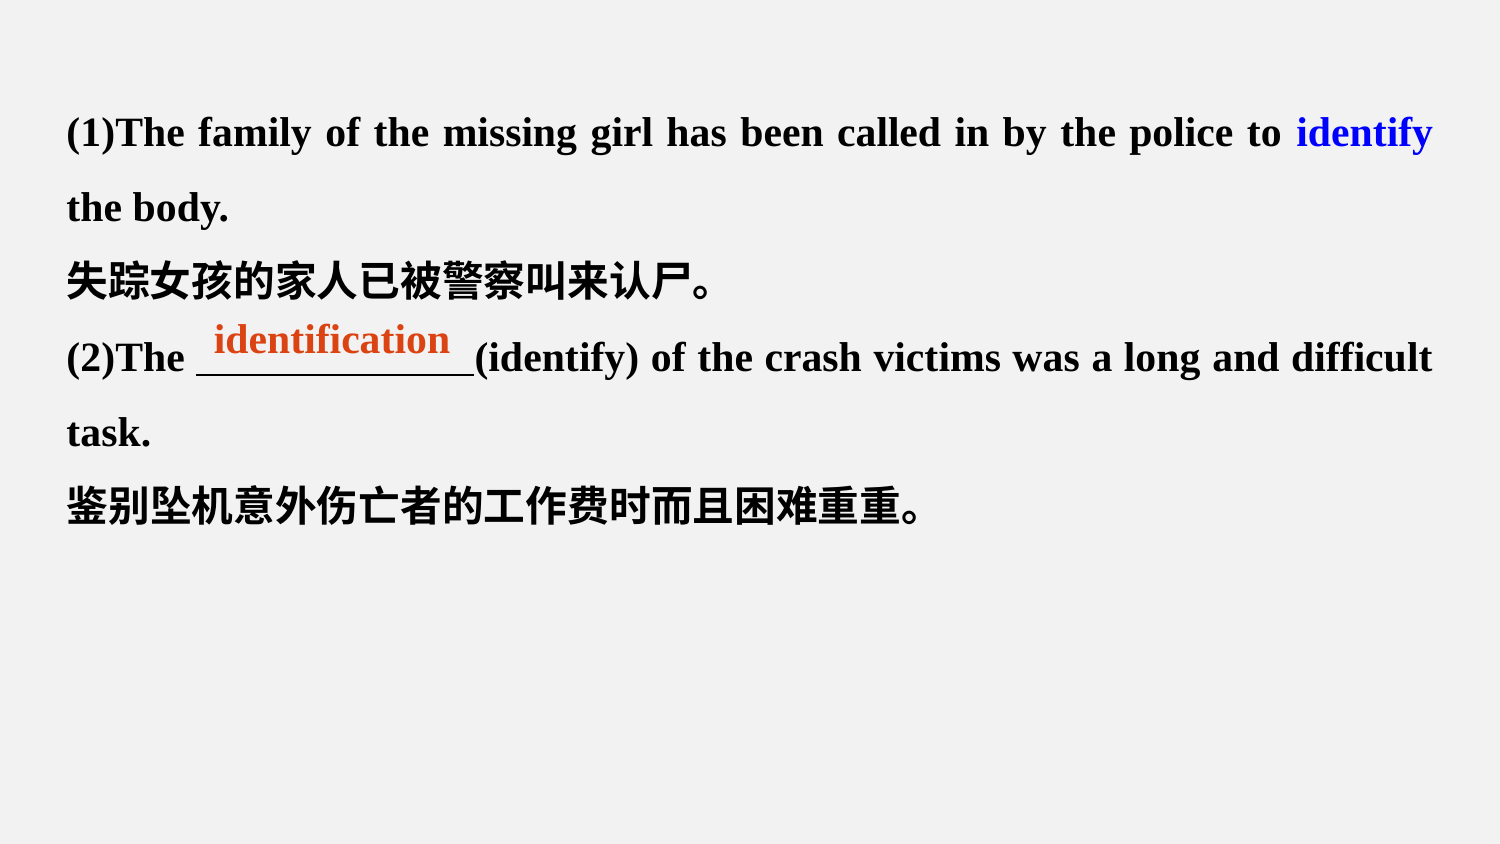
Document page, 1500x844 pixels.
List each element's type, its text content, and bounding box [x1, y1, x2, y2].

text_box (1)The family of the missing girl has been called in by the police to identify the body. 失踪女孩的家人已被警察叫来认尸。 (2)The (identify) of the crash victims was a long and difficult task. 鉴别坠机意外伤亡者的工作费时而且困难重重。 [55, 74, 1445, 536]
text_box identification [202, 306, 463, 368]
